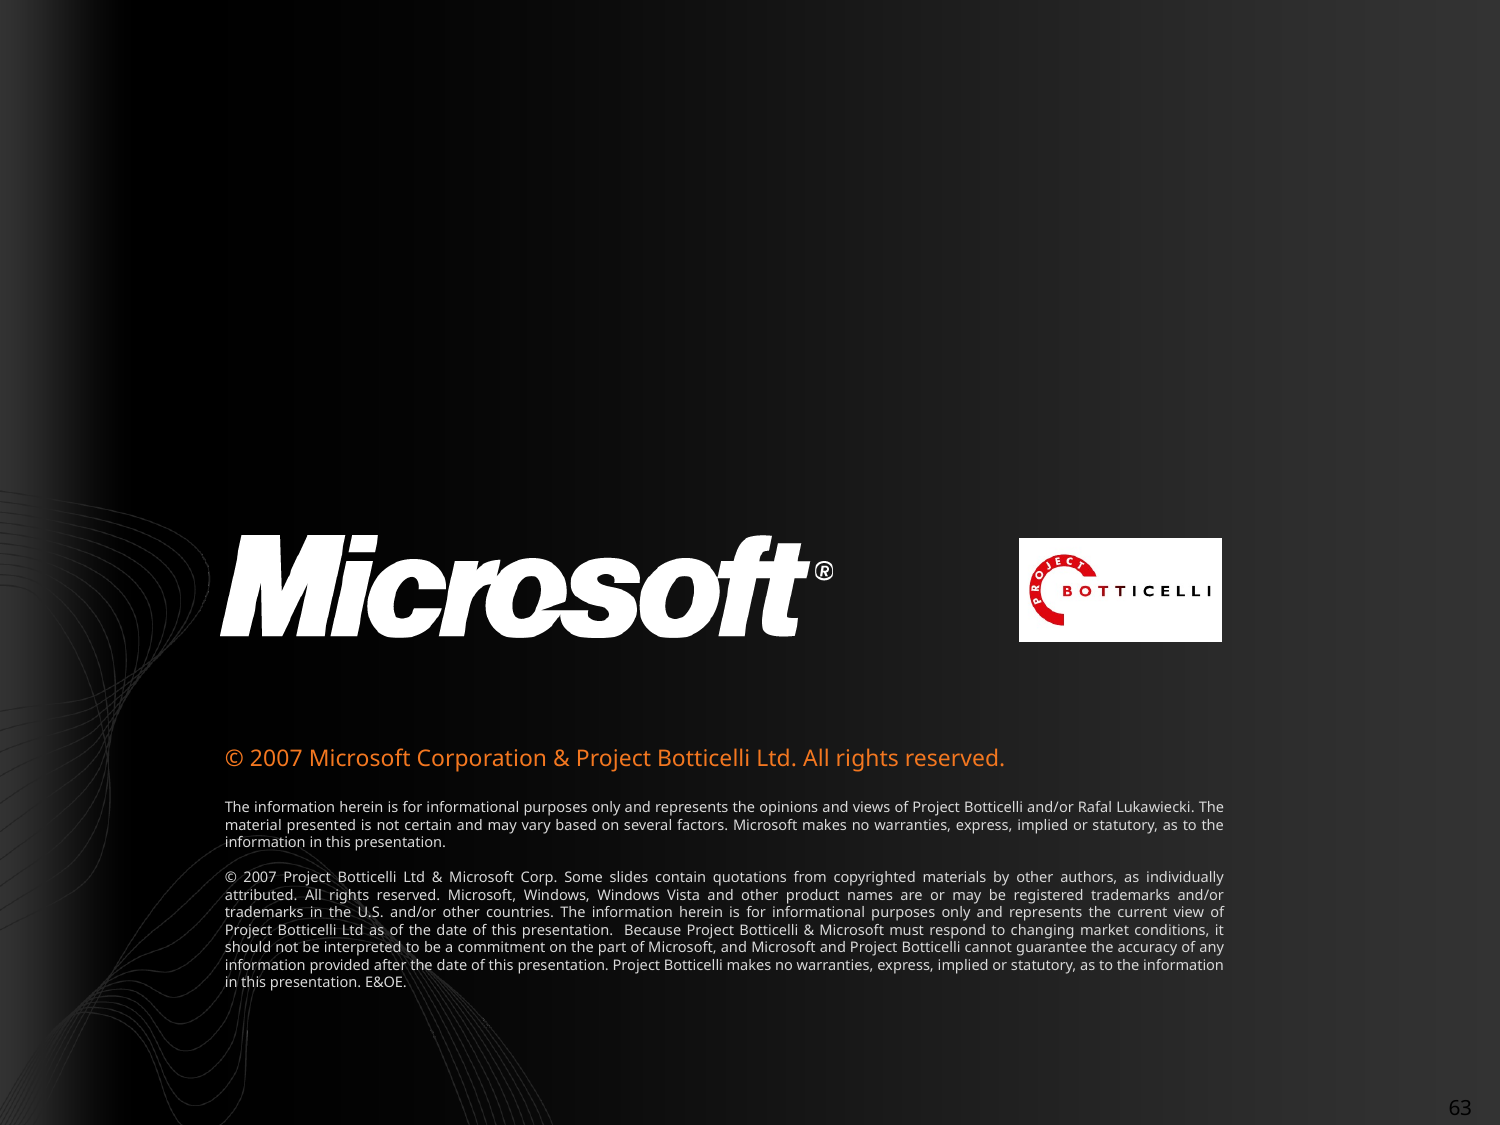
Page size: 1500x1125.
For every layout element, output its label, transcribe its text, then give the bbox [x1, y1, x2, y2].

picture [0, 0, 1500, 1125]
text_box © 2007 Microsoft Corporation & Project Botticelli Ltd. All rights reserved. The information herein is for informational purposes only and represents the opinions and views of Project Botticelli and/or Rafal Lukawiecki. The material presented is not certain and may vary based on several factors. Microsoft makes no warranties, express, implied or statutory, as to the information in this presentation. © 2007 Project Botticelli Ltd & Microsoft Corp. Some slides contain quotations from copyrighted materials by other authors, as individually attributed. All rights reserved. Microsoft, Windows, Windows Vista and other product names are or may be registered trademarks and/or trademarks in the U.S. and/or other countries. The information herein is for informational purposes only and represents the current view of Project Botticelli Ltd as of the date of this presentation. Because Project Botticelli & Microsoft must respond to changing market conditions, it should not be interpreted to be a commitment on the part of Microsoft, and Microsoft and Project Botticelli cannot guarantee the accuracy of any information provided after the date of this presentation. Project Botticelli makes no warranties, express, implied or statutory, as to the information in this presentation. E&OE. [209, 736, 1240, 998]
